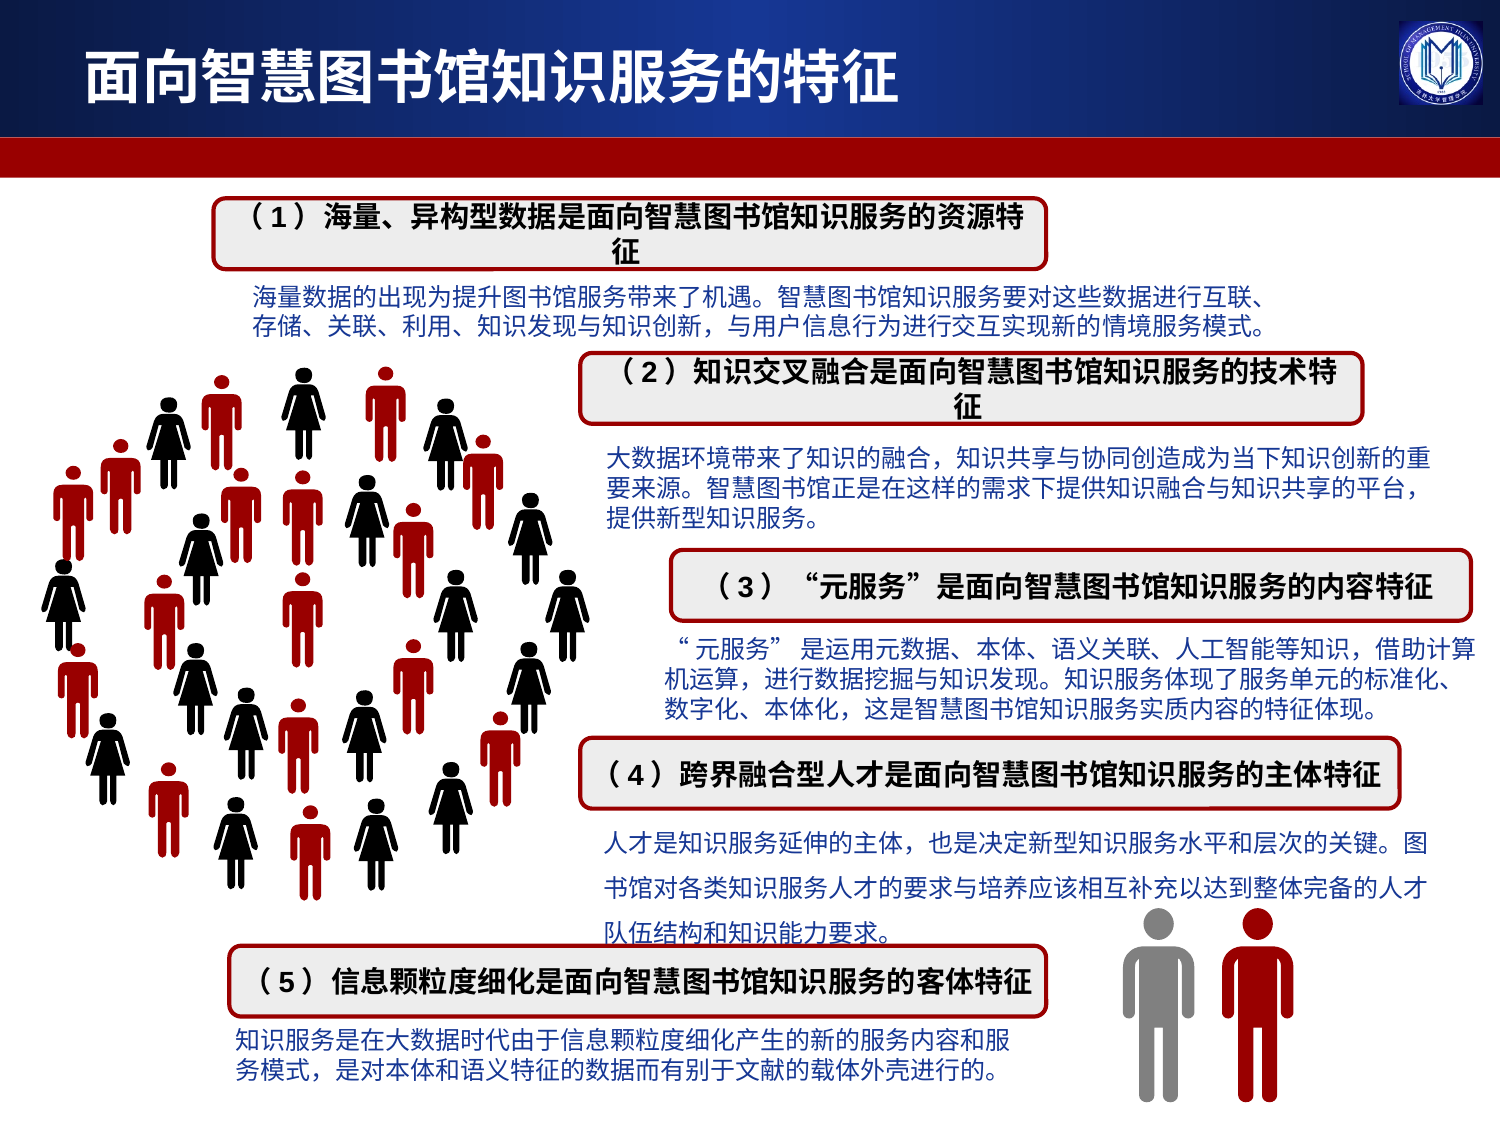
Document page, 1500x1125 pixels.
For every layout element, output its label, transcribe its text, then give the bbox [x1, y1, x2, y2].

text_box [1222, 946, 1294, 1103]
text_box （2）知识交叉融合是面向智慧图书馆知识服务的技术特征 [578, 350, 1365, 426]
text_box “元服务” 是运用元数据、本体、语义关联、人工智能等知识，借助计算机运算，进行数据挖掘与知识发现。知识服务体现了服务单元的标准化、数字化、本体化，这是智慧图书馆知识服务实质内容的特征体现。 [649, 626, 1500, 731]
text_box [1242, 908, 1273, 940]
text_box 大数据环境带来了知识的融合，知识共享与协同创造成为当下知识创新的重要来源。智慧图书馆正是在这样的需求下提供知识融合与知识共享的平台，提供新型知识服务。 [594, 435, 1452, 540]
text_box （4）跨界融合型人才是面向智慧图书馆知识服务的主体特征 [594, 735, 1402, 805]
text_box 知识服务是在大数据时代由于信息颗粒度细化产生的新的服务内容和服务模式，是对本体和语义特征的数据而有别于文献的载体外壳进行的。 [221, 1017, 1047, 1092]
text_box 面向智慧图书馆知识服务的特征 [69, 32, 1152, 118]
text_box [40, 366, 590, 901]
text_box （3）“元服务”是面向智慧图书馆知识服务的内容特征 [668, 547, 1474, 623]
text_box [1122, 946, 1195, 1103]
text_box （5）信息颗粒度细化是面向智慧图书馆知识服务的客体特征 [227, 943, 1049, 1017]
text_box 人才是知识服务延伸的主体，也是决定新型知识服务水平和层次的关键。图书馆对各类知识服务人才的要求与培养应该相互补充以达到整体完备的人才队伍结构和知识能力要求。 [589, 805, 1452, 955]
text_box [1143, 908, 1174, 940]
picture [1399, 21, 1483, 105]
text_box （1）海量、异构型数据是面向智慧图书馆知识服务的资源特征 [211, 196, 1049, 272]
text_box 海量数据的出现为提升图书馆服务带来了机遇。智慧图书馆知识服务要对这些数据进行互联、存储、关联、利用、知识发现与知识创新，与用户信息行为进行交互实现新的情境服务模式。 [237, 273, 1299, 349]
